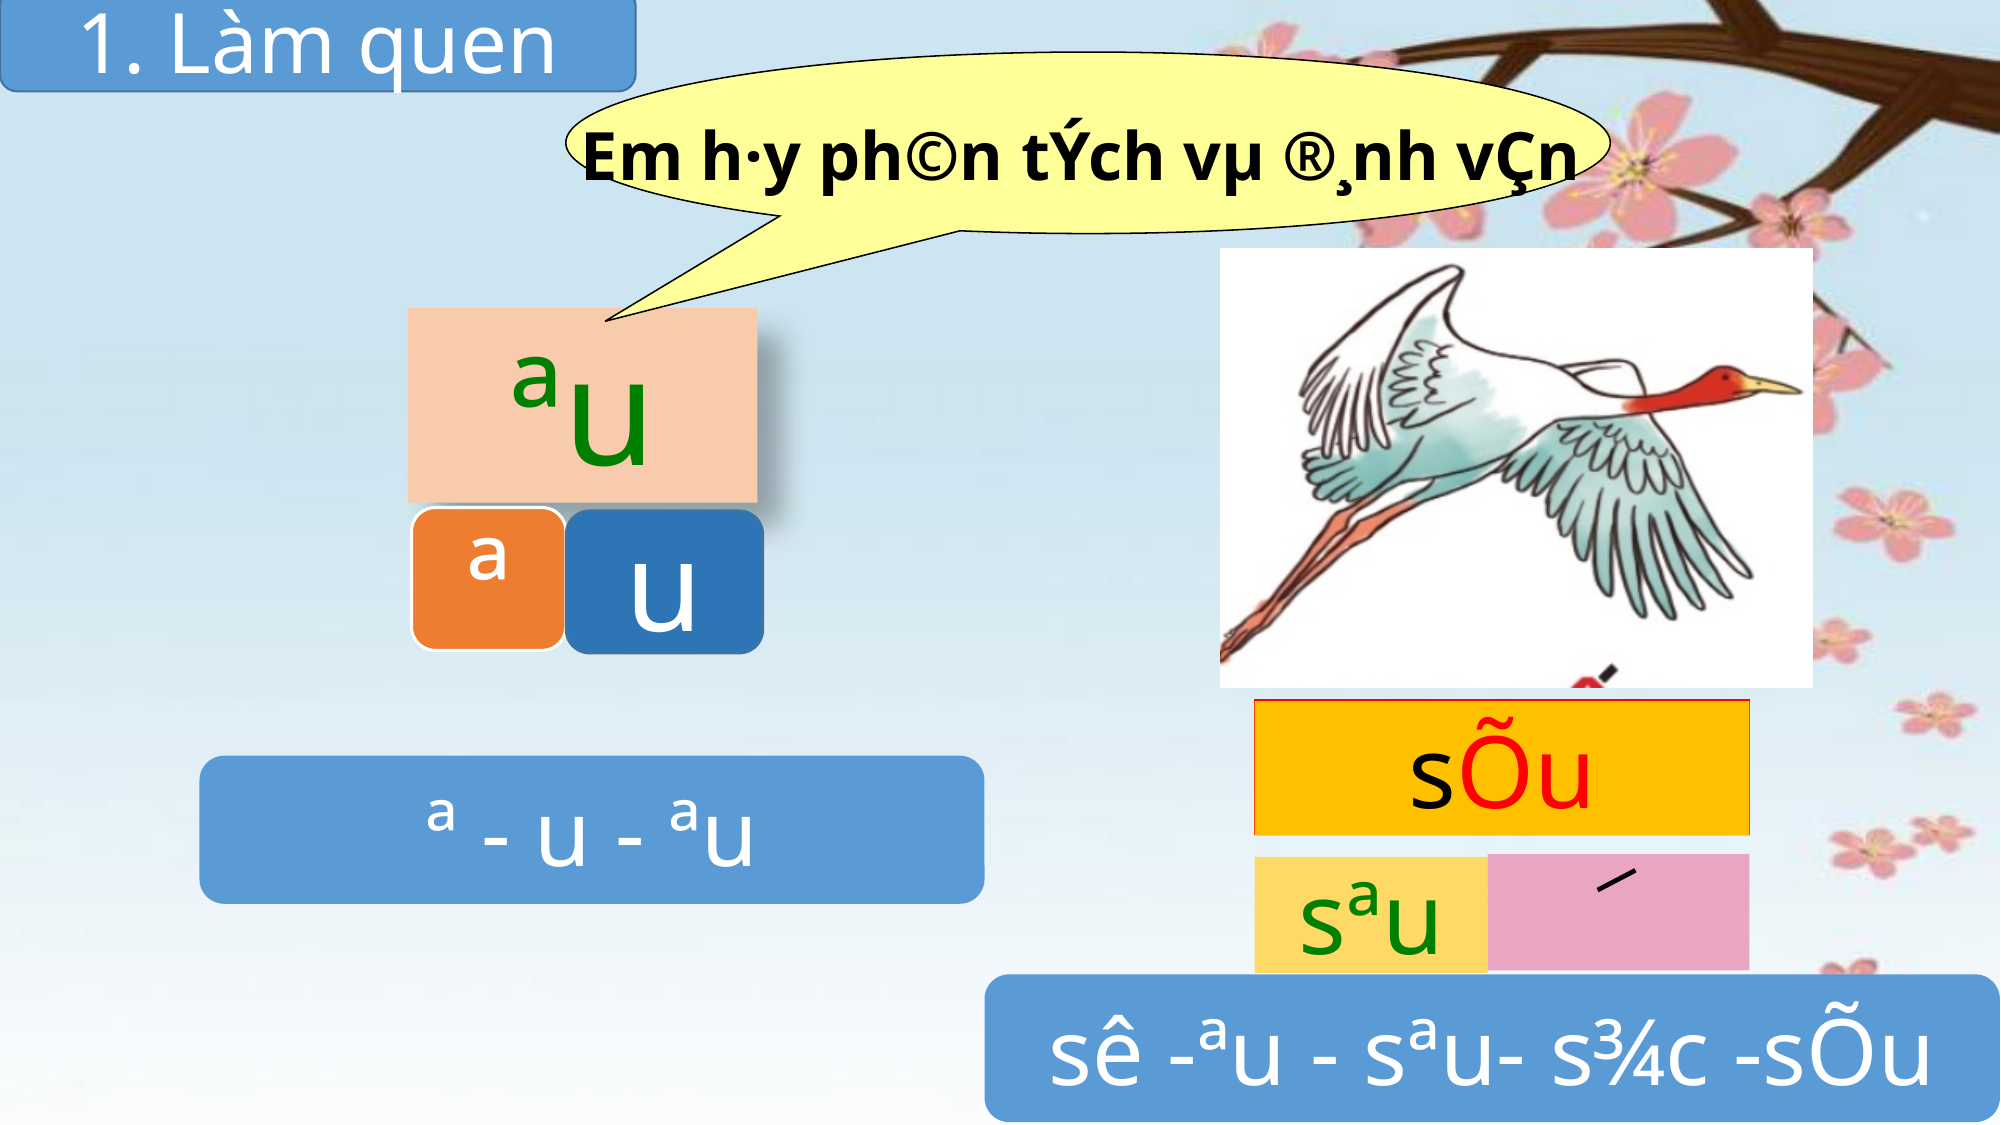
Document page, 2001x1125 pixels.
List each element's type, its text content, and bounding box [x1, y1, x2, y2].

text_box [1598, 123, 1611, 163]
picture [0, 0, 2000, 1125]
text_box u [565, 510, 764, 654]
text_box ªu [407, 307, 758, 503]
text_box [1487, 853, 1750, 971]
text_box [1597, 870, 1636, 891]
text_box sªu [1254, 856, 1488, 973]
text_box ª [411, 507, 566, 651]
text_box Em h·y ph©n tÝch vµ ®¸nh vÇn [565, 106, 1598, 202]
text_box sê -ªu - sªu- s¾c -sÕu [983, 973, 2000, 1124]
text_box ª - u - ªu [199, 755, 985, 904]
text_box [604, 202, 1484, 322]
text_box [610, 52, 1566, 106]
text_box sÕu [1254, 701, 1750, 836]
text_box 1. Làm quen [0, 0, 636, 92]
